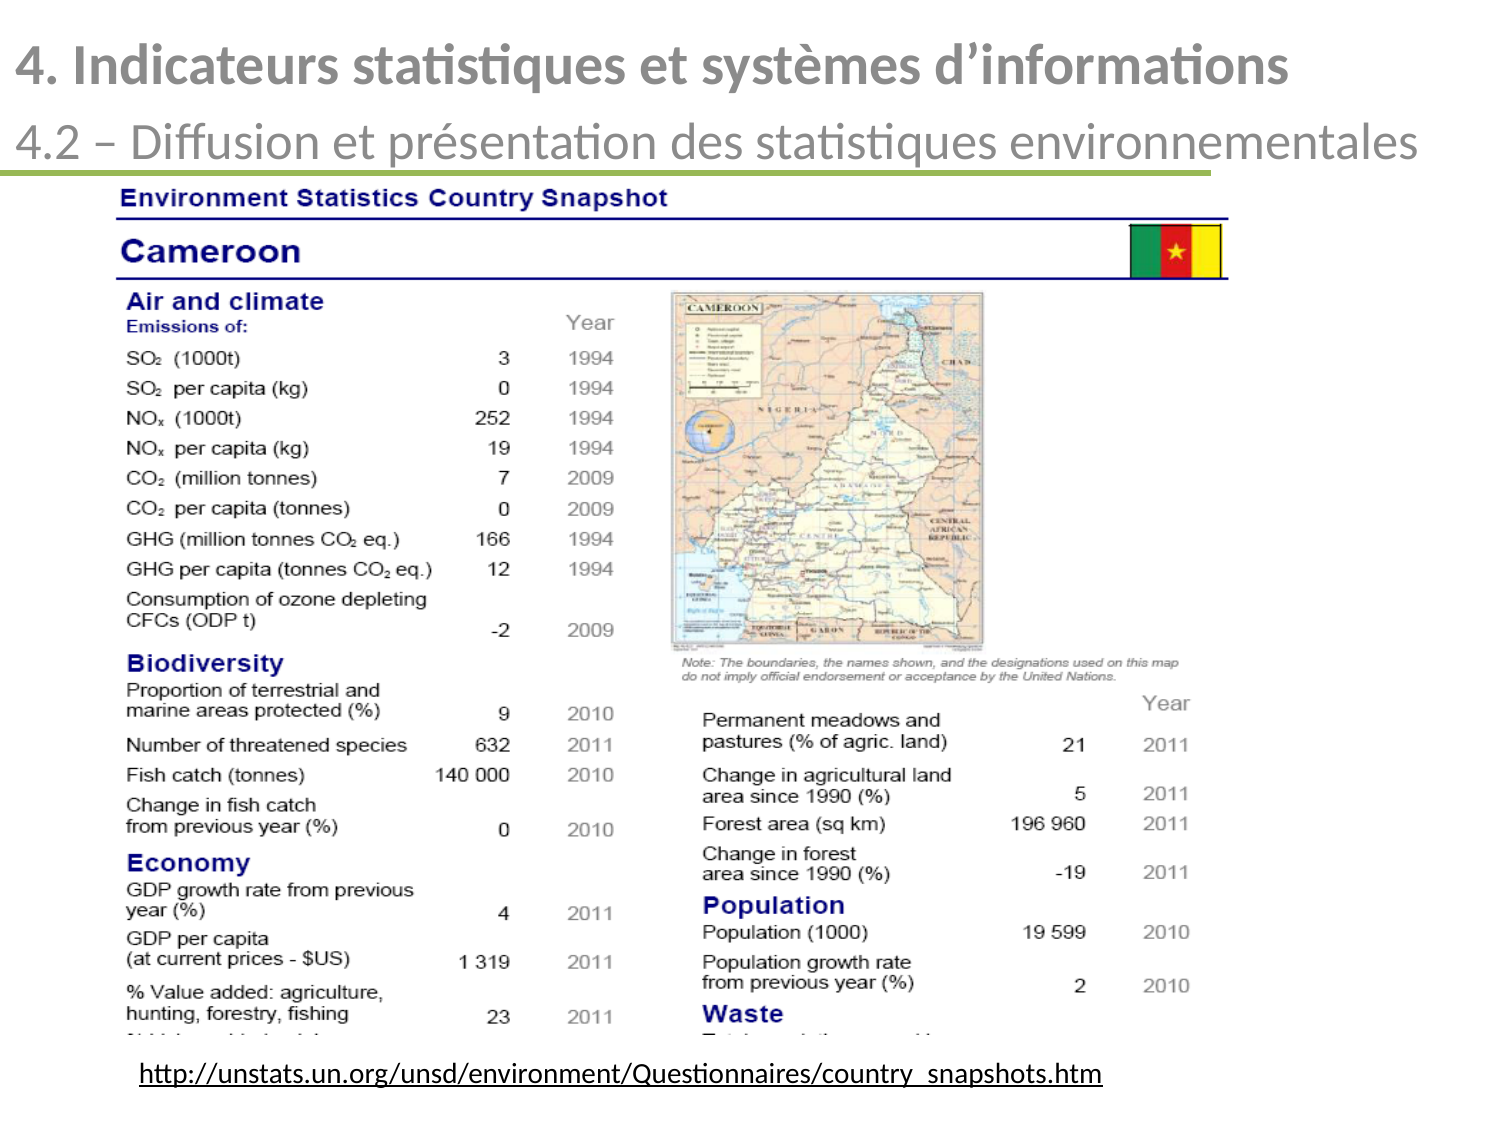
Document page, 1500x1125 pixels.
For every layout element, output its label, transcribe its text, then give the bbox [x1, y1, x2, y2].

picture [111, 184, 1270, 1036]
subtitle 4. Indicateurs statistiques et systèmes d’informations 4.2 – Diffusion et présentation des statistiques environnementales [0, 19, 1471, 192]
text_box http://unstats.un.org/unsd/environment/Questionnaires/country_snapshots.htm [123, 1046, 1376, 1097]
